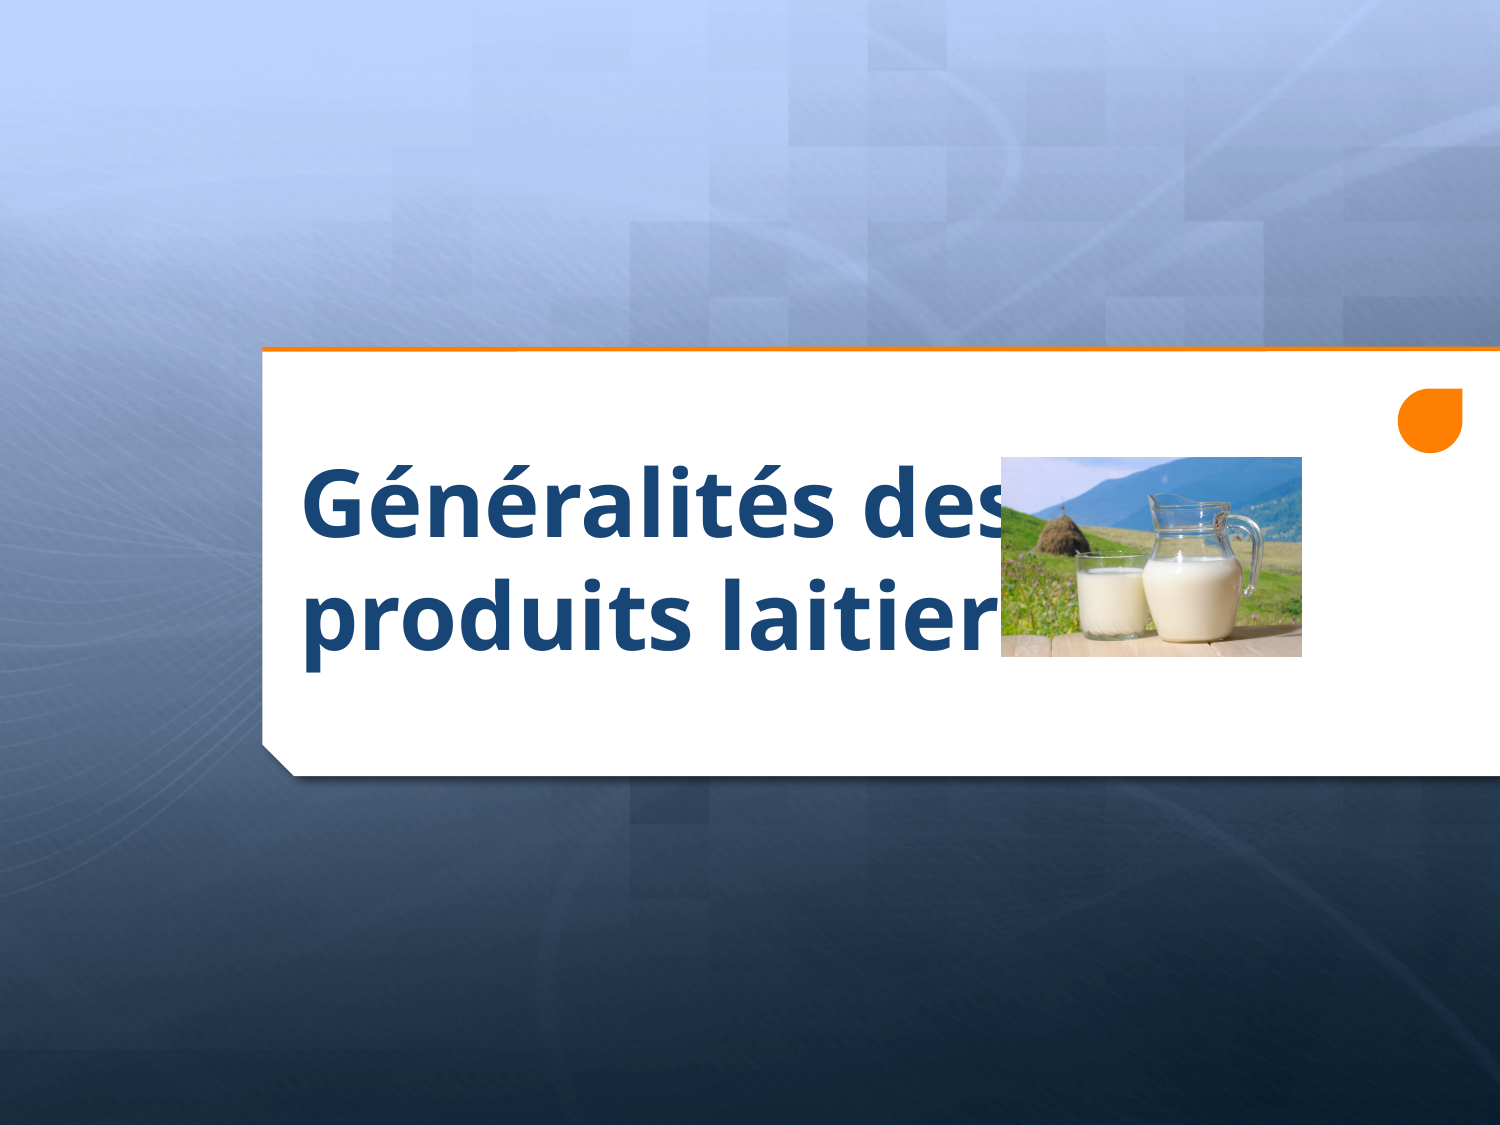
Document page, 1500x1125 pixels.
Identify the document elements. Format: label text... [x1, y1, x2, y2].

picture [1000, 457, 1302, 658]
title Généralités des produits laitiers [284, 435, 1248, 677]
